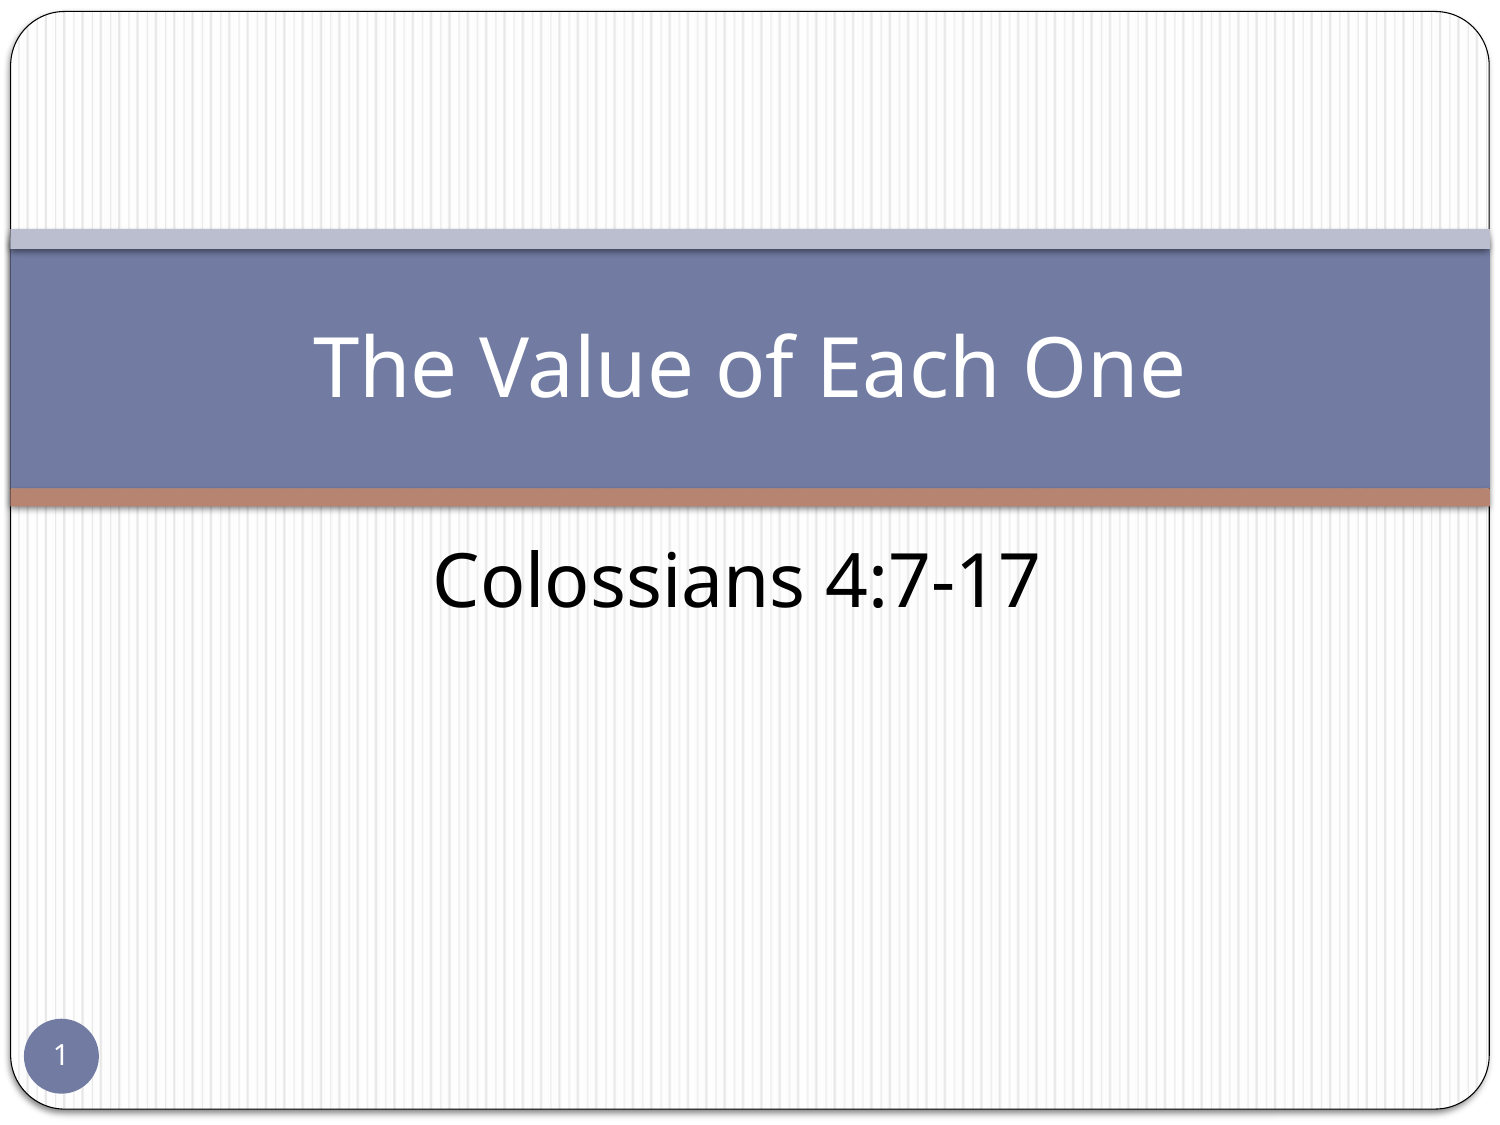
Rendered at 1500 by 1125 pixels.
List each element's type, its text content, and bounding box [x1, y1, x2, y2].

picture [12, 12, 1488, 229]
title The Value of Each One [74, 262, 1426, 474]
subtitle Colossians 4:7-17 [212, 524, 1263, 1125]
slide_number 1 [23, 1018, 99, 1094]
picture [12, 507, 1488, 1108]
